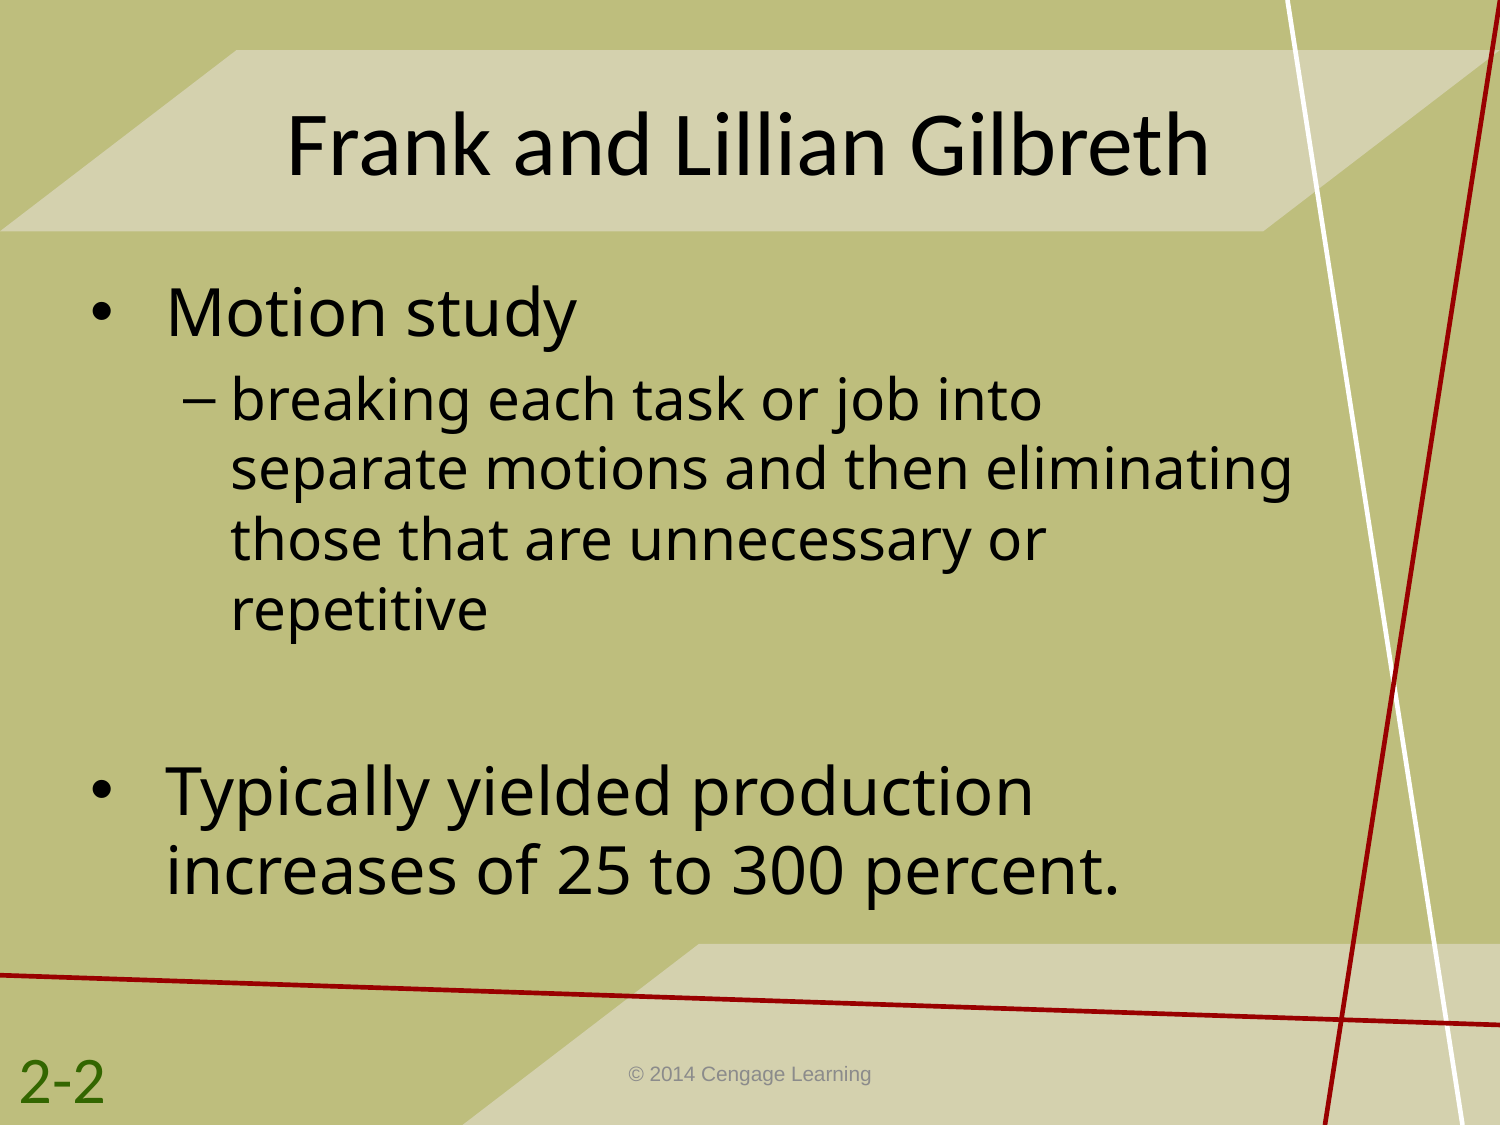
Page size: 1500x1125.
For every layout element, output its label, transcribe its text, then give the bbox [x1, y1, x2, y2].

footer © 2014 Cengage Learning [512, 1042, 988, 1103]
text_box 2-2 [0, 1029, 125, 1124]
title Frank and Lillian Gilbreth [75, 45, 1425, 233]
list Motion study breaking each task or job into separate motions and then eliminating those that are unnecessary or repetitive Typically yielded production increases of 25 to 300 percent. [75, 262, 1313, 1005]
